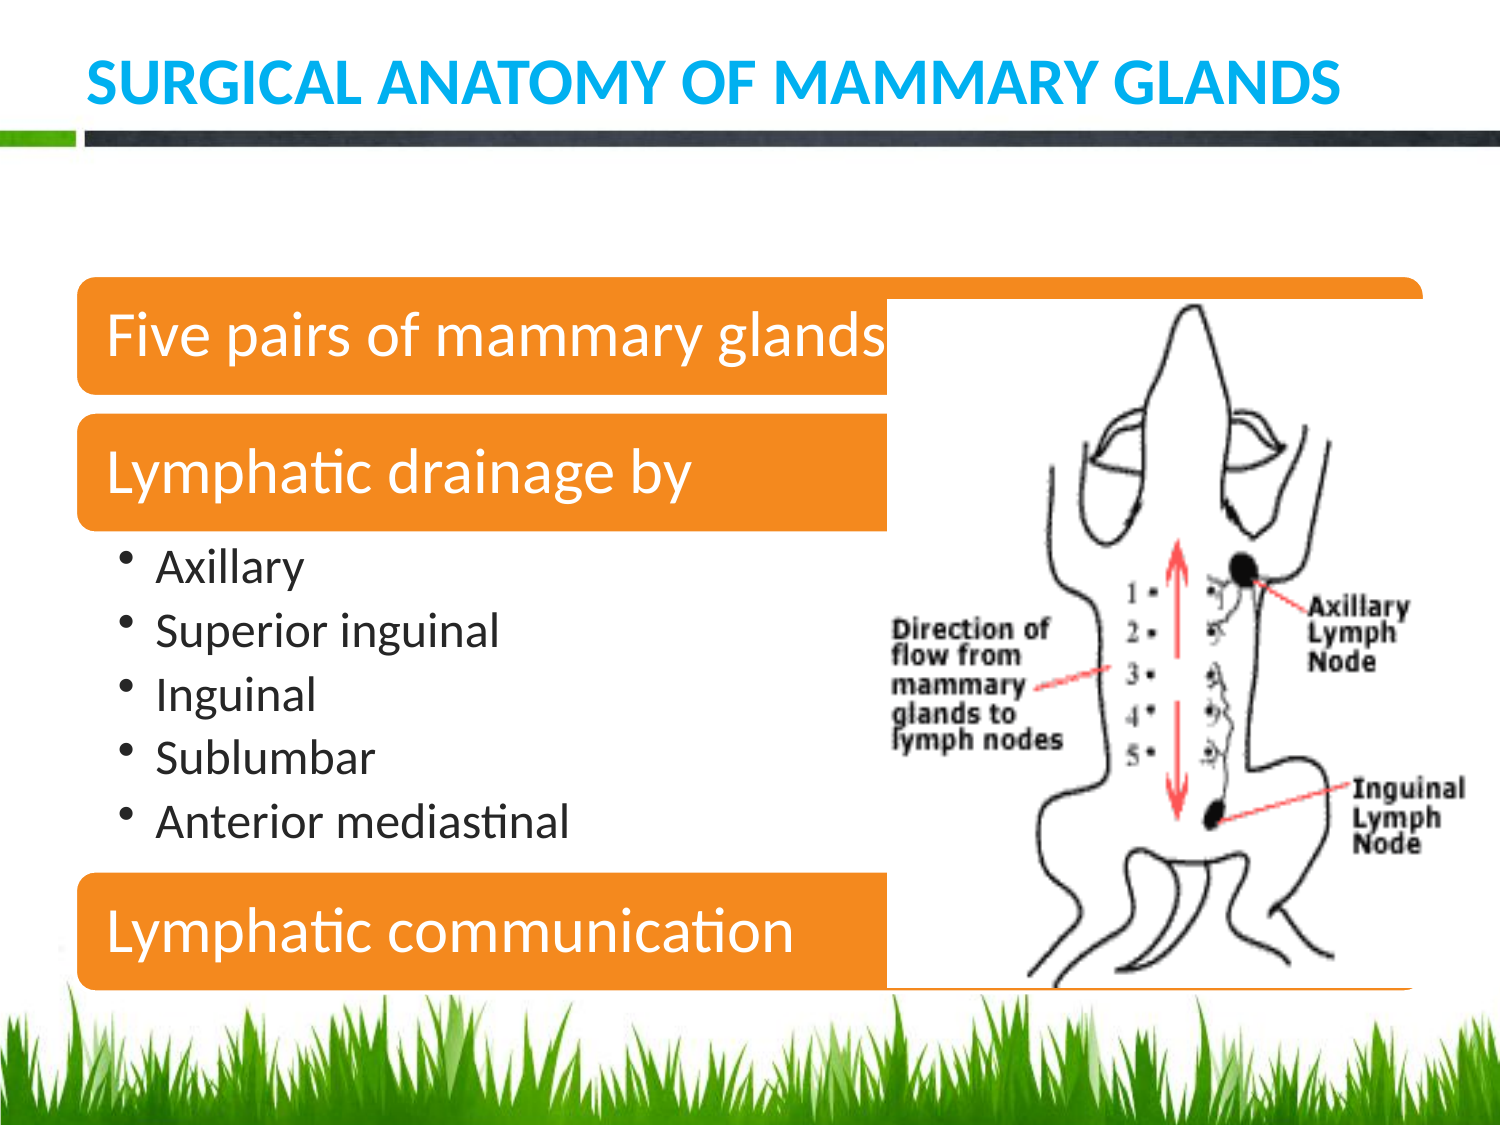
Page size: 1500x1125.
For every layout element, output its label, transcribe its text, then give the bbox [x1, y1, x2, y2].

picture [0, 0, 1500, 1125]
title SURGICAL ANATOMY OF MAMMARY GLANDS [71, 0, 1425, 125]
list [74, 262, 1426, 1006]
